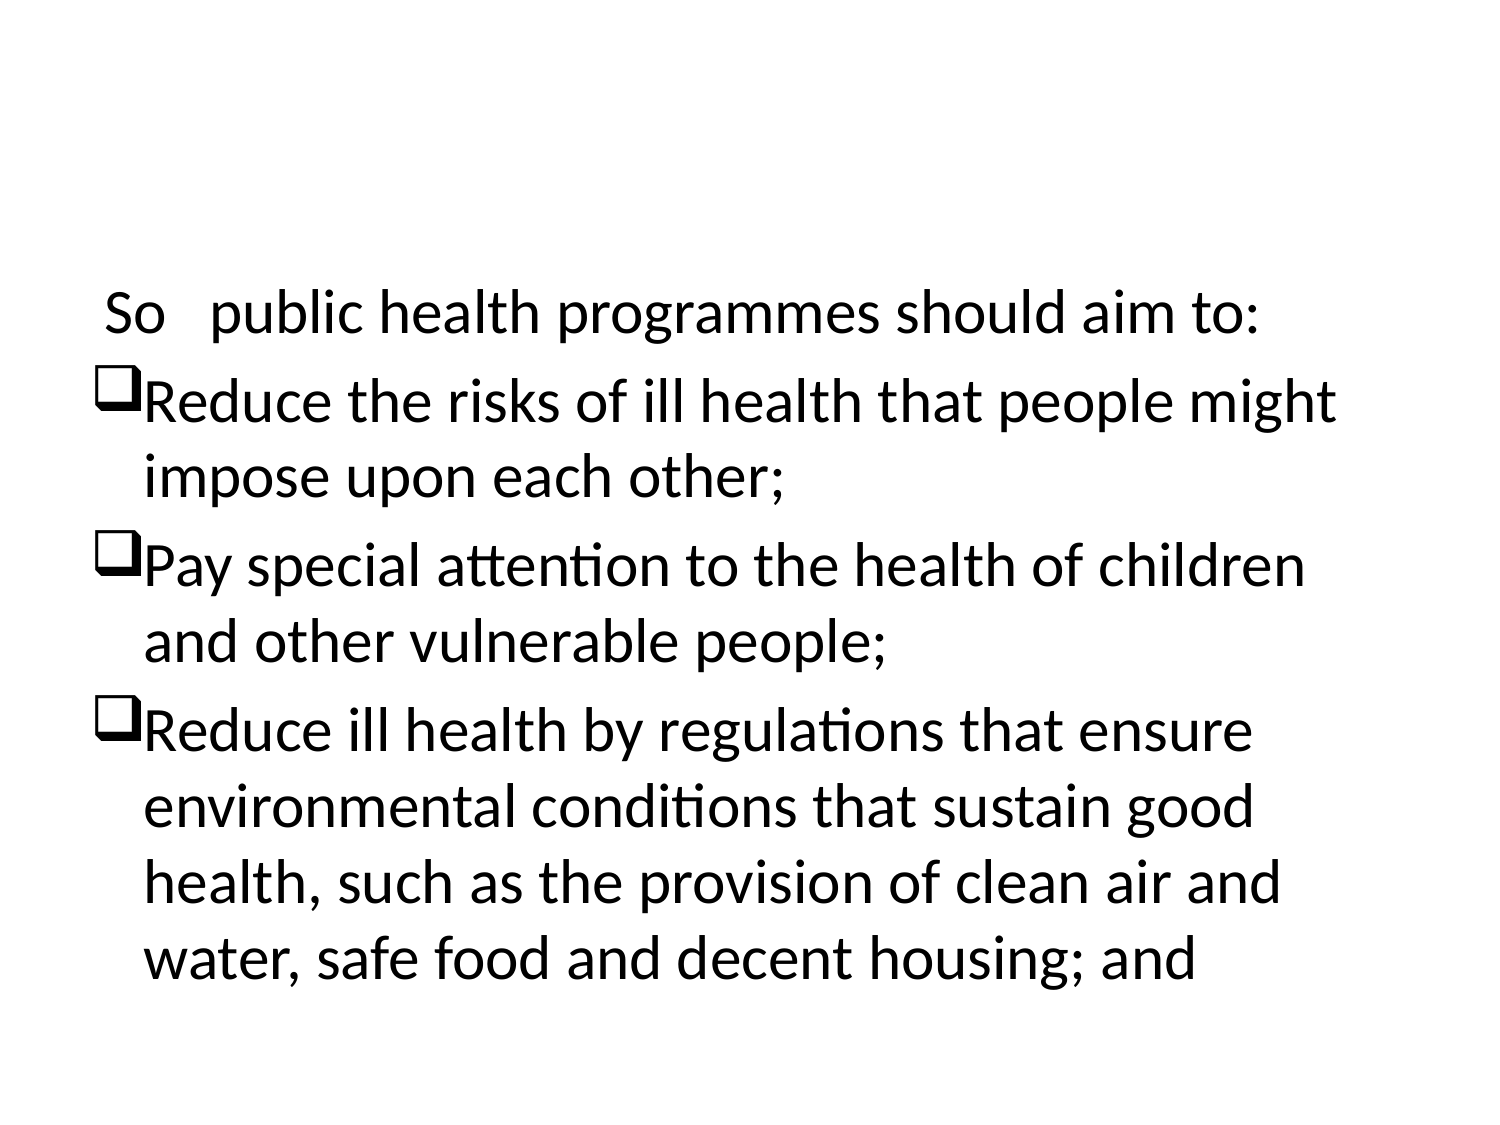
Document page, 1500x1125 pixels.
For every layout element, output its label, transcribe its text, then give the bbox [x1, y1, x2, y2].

list So public health programmes should aim to: Reduce the risks of ill health that people might impose upon each other; Pay special attention to the health of children and other vulnerable people; Reduce ill health by regulations that ensure environmental conditions that sustain good health, such as the provision of clean air and water, safe food and decent housing; and [75, 262, 1425, 1005]
